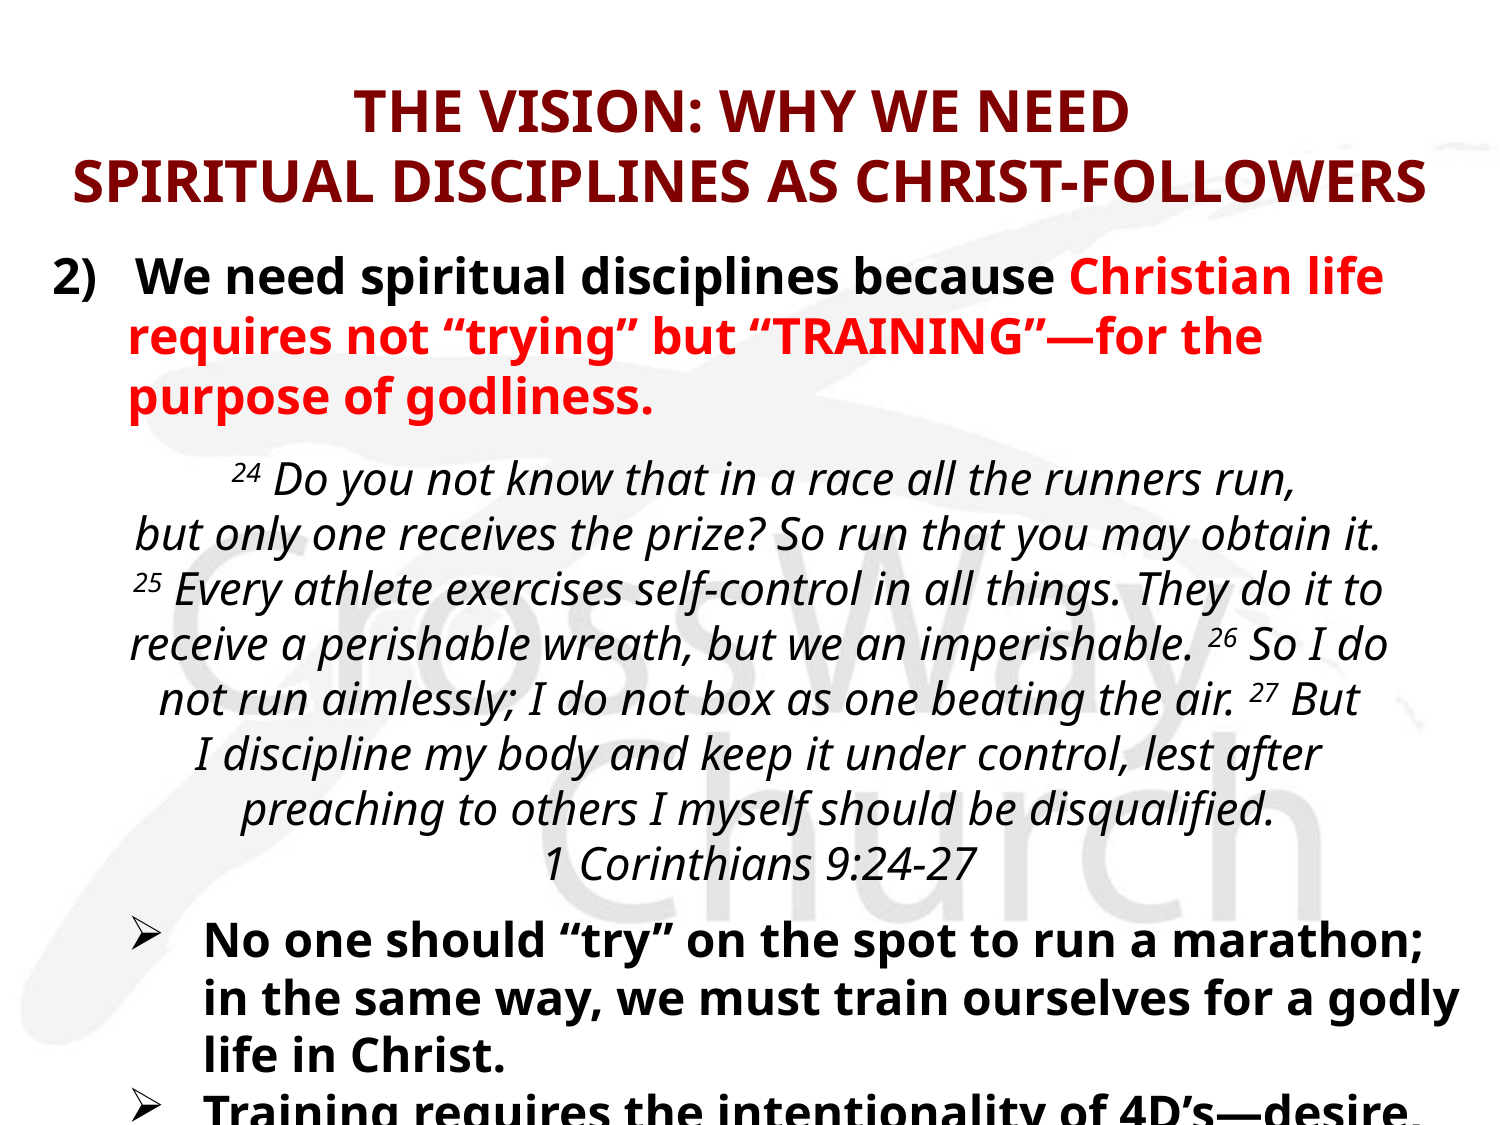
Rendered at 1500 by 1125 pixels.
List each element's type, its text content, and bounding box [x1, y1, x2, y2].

title THE VISION: WHY WE NEED SPIRITUAL DISCIPLINES AS CHRIST-FOLLOWERS [37, 62, 1463, 225]
picture [0, 0, 1500, 1125]
list 2) We need spiritual disciplines because Christian life requires not “trying” but “TRAINING”—for the purpose of godliness. 24 Do you not know that in a race all the runners run, but only one receives the prize? So run that you may obtain it. 25 Every athlete exercises self-control in all things. They do it to receive a perishable wreath, but we an imperishable. 26 So I do not run aimlessly; I do not box as one beating the air. 27 But I discipline my body and keep it under control, lest after preaching to others I myself should be disqualified. 1 Corinthians 9:24-27 No one should “try” on the spot to run a marathon; in the same way, we must train ourselves for a godly life in Christ. Training requires the intentionality of 4D’s—desire, decision, determination, and discipline. [37, 237, 1481, 1125]
